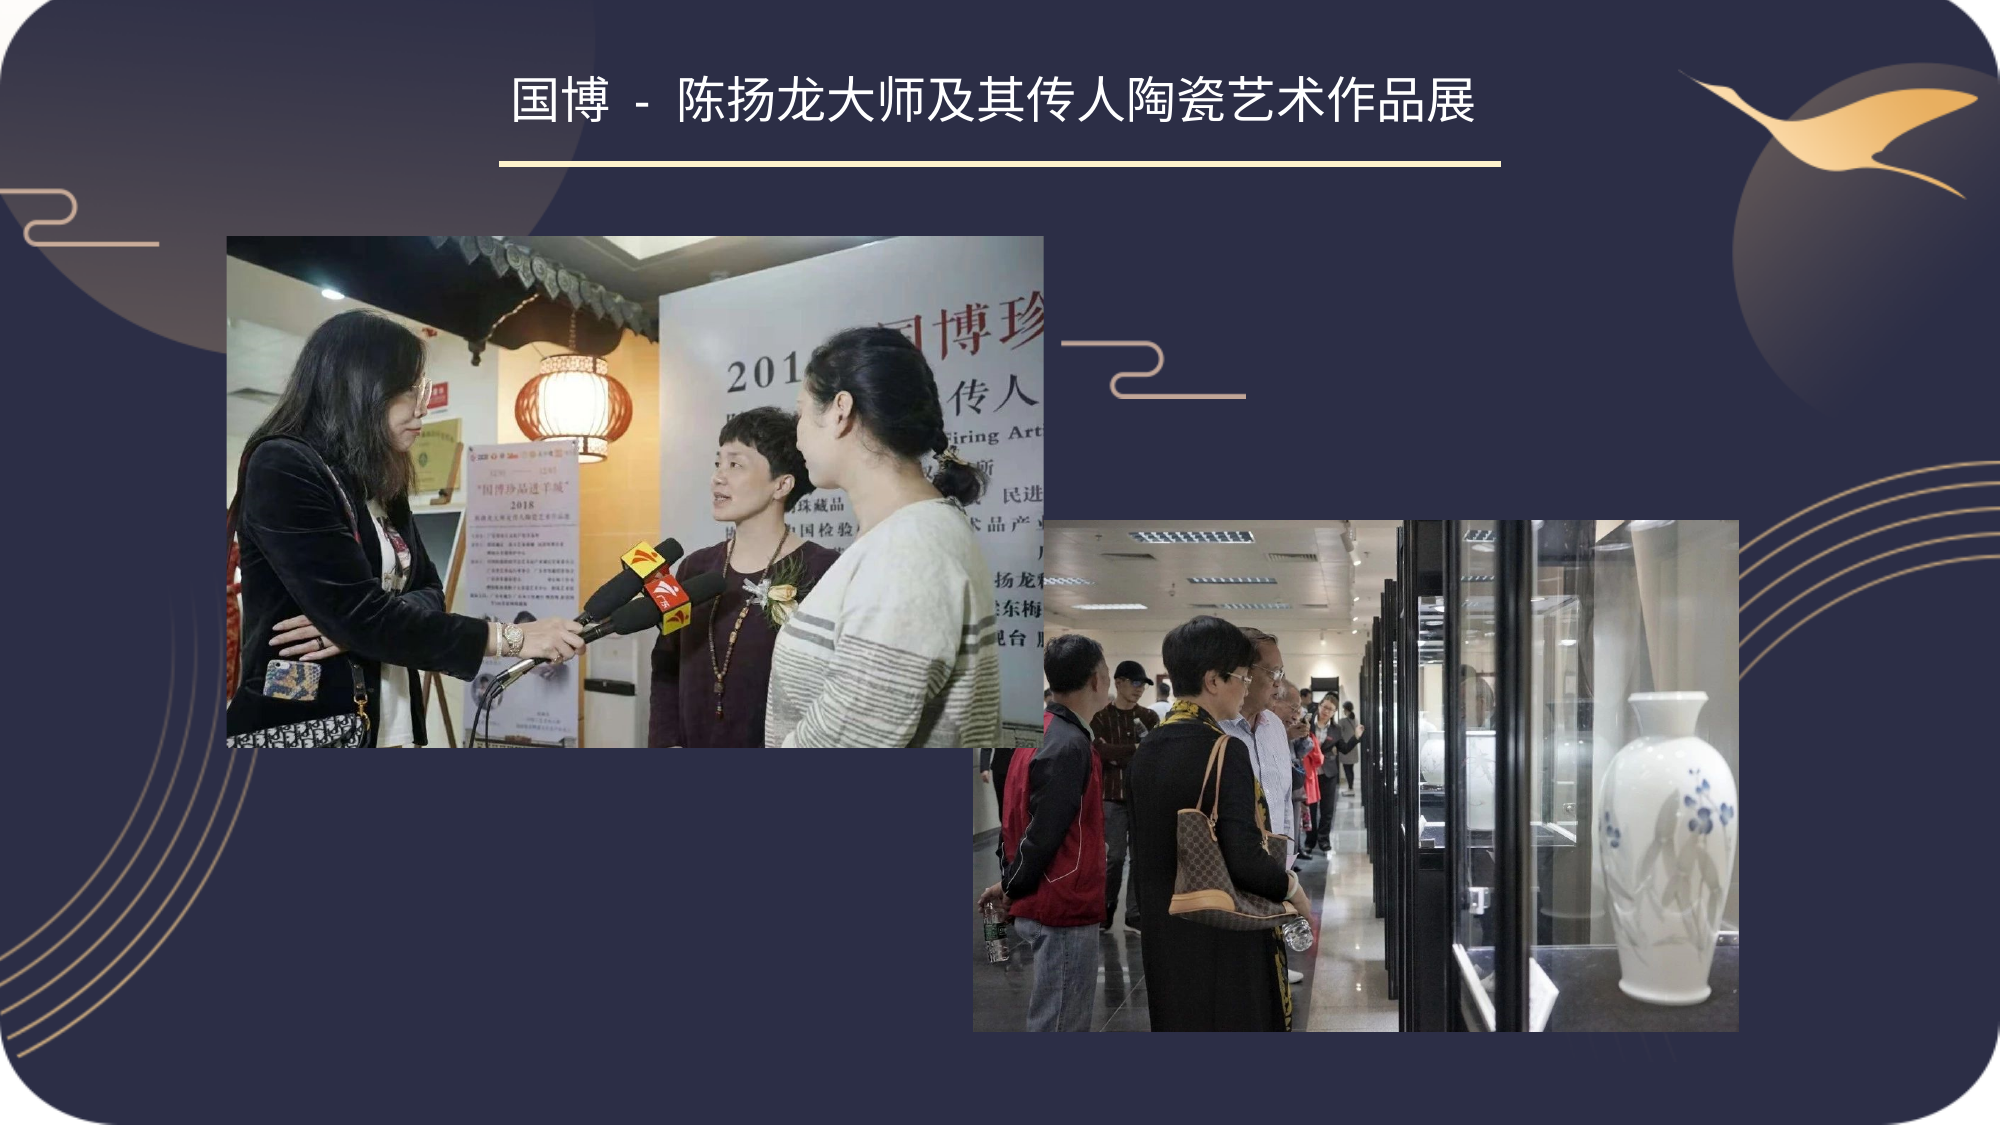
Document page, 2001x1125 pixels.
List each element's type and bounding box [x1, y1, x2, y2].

text_box [498, 79, 1502, 164]
picture [0, 0, 2000, 1125]
text_box [226, 236, 1739, 1032]
